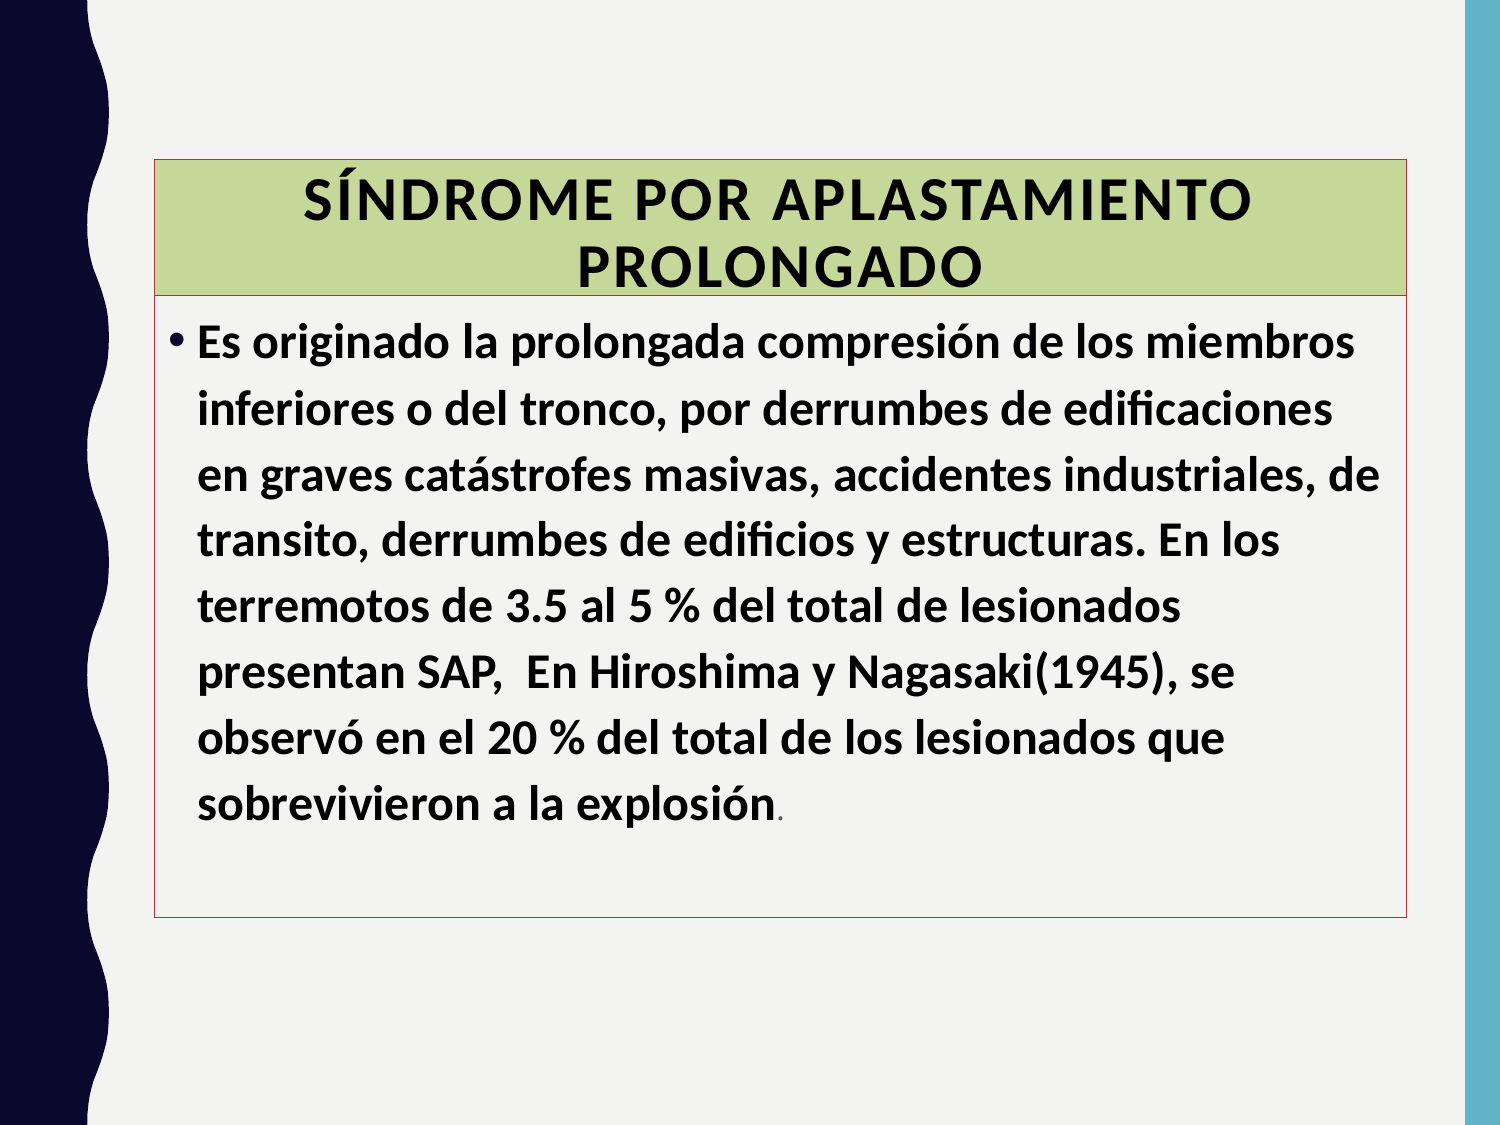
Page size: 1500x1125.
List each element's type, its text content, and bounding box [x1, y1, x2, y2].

title Síndrome por aplastamiento prolongado [154, 159, 1407, 295]
list Es originado la prolongada compresión de los miembros inferiores o del tronco, por derrumbes de edificaciones en graves catástrofes masivas, accidentes industriales, de transito, derrumbes de edificios y estructuras. En los terremotos de 3.5 al 5 % del total de lesionados presentan SAP, En Hiroshima y Nagasaki(1945), se observó en el 20 % del total de los lesionados que sobrevivieron a la explosión. [154, 295, 1407, 918]
